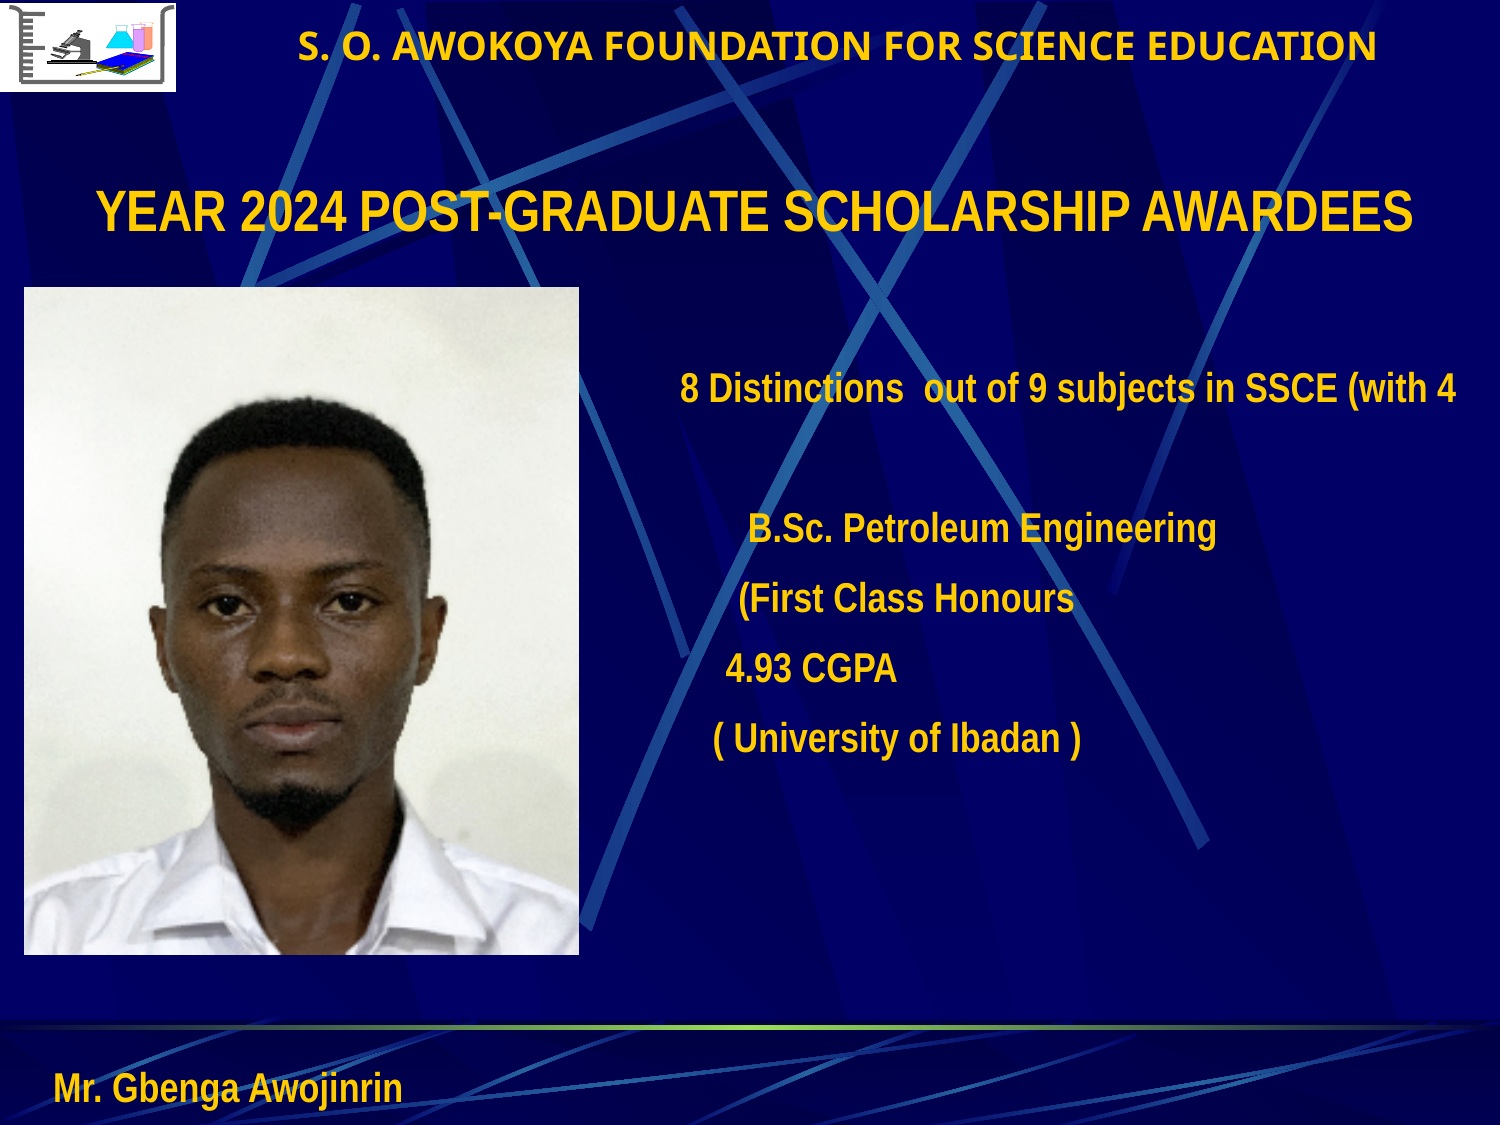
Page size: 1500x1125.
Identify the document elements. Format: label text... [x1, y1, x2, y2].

text_box YEAR 2024 POST-GRADUATE SCHOLARSHIP AWARDEES 8 Distinctions out of 9 subjects in SSCE (with 4 A1) B.Sc. Petroleum Engineering (First Class Honours 4.93 CGPA ( University of Ibadan ) Mr. Gbenga Awojinrin AWARD FOR: M.Sc. Petroleum Engineering [9, 137, 1500, 1125]
picture [24, 287, 579, 955]
text_box S. O. AWOKOYA FOUNDATION FOR SCIENCE EDUCATION [282, 13, 1394, 76]
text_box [0, 3, 176, 92]
